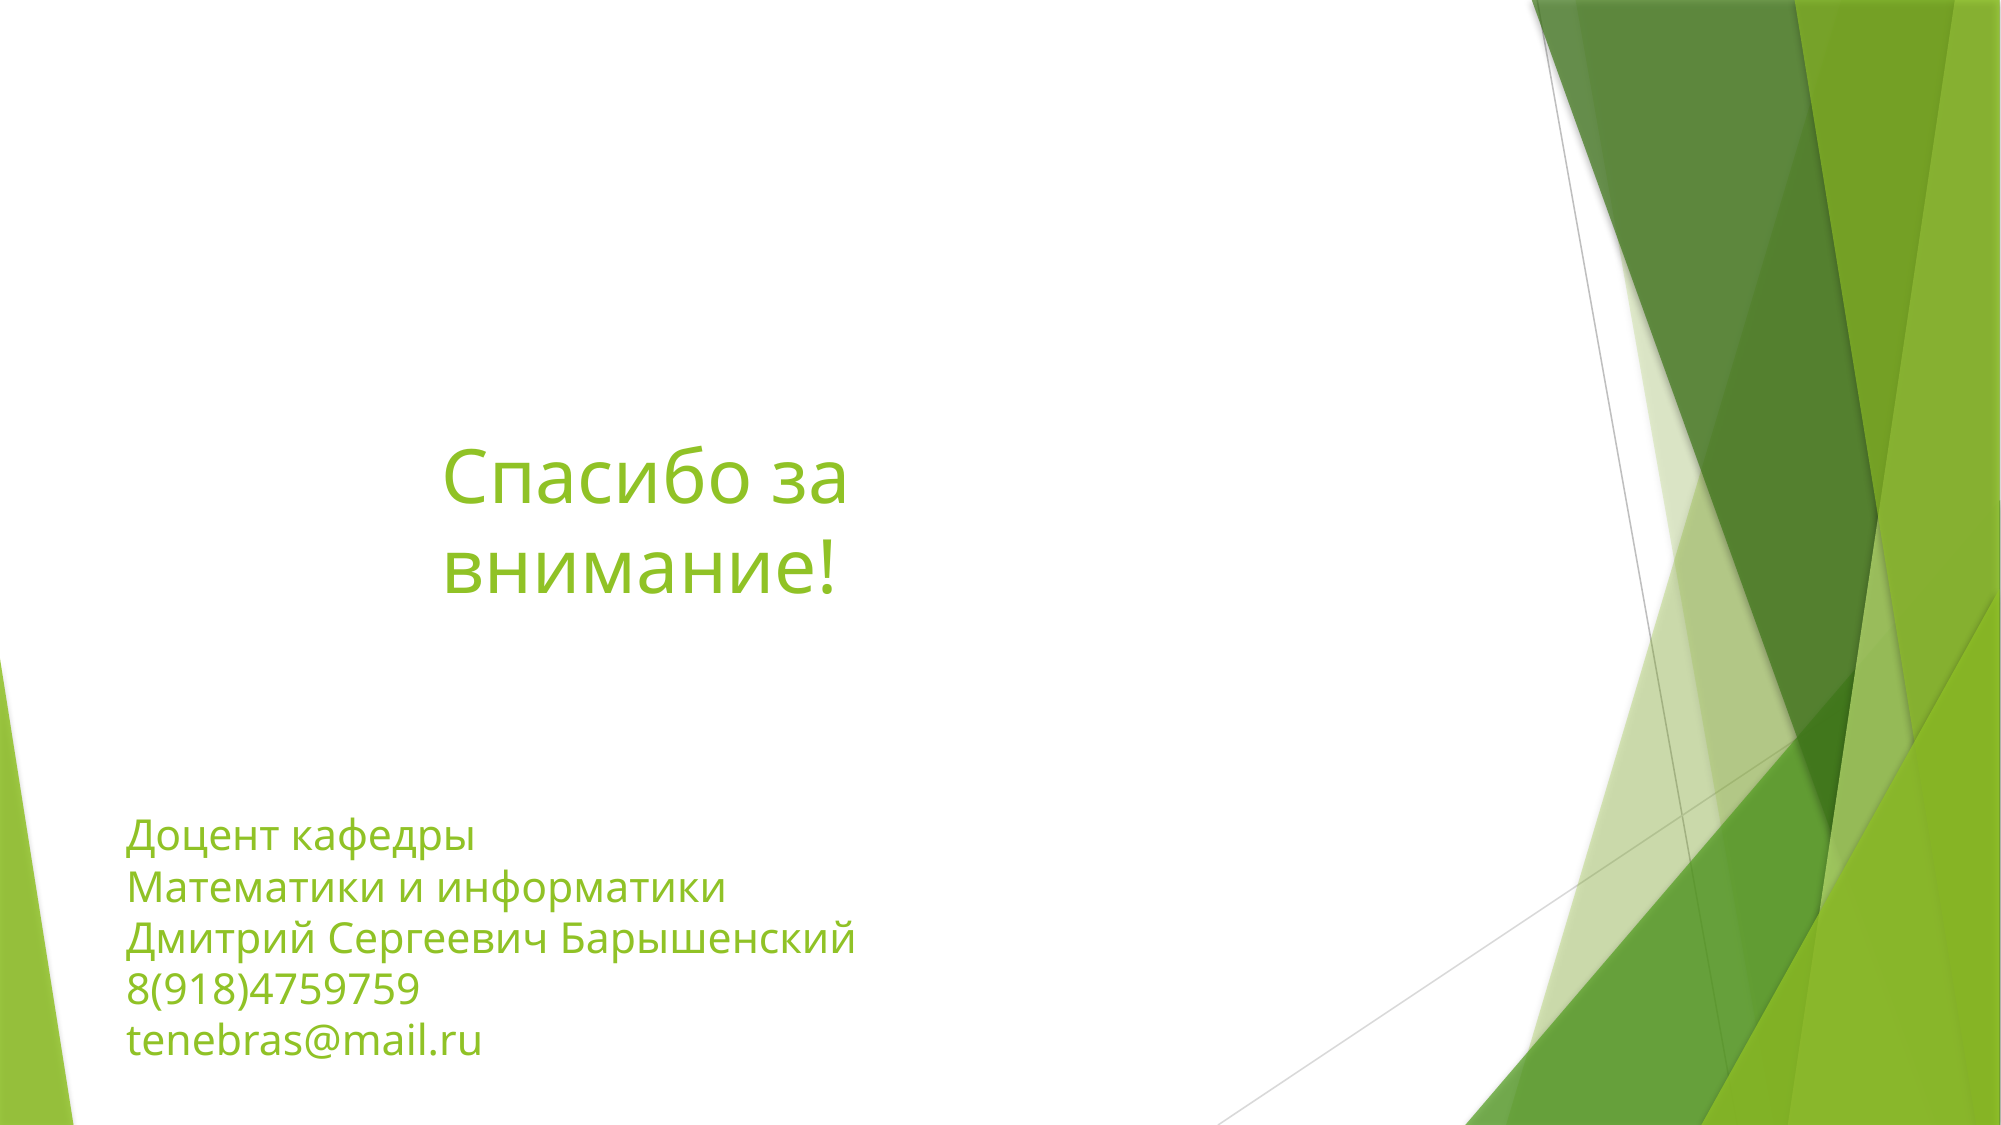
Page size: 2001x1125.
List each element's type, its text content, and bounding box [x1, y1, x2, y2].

text_box Доцент кафедры Математики и информатики Дмитрий Сергеевич Барышенский 8(918)4759759 tenebras@mail.ru [111, 800, 924, 1080]
title Спасибо за внимание! [426, 420, 1229, 638]
